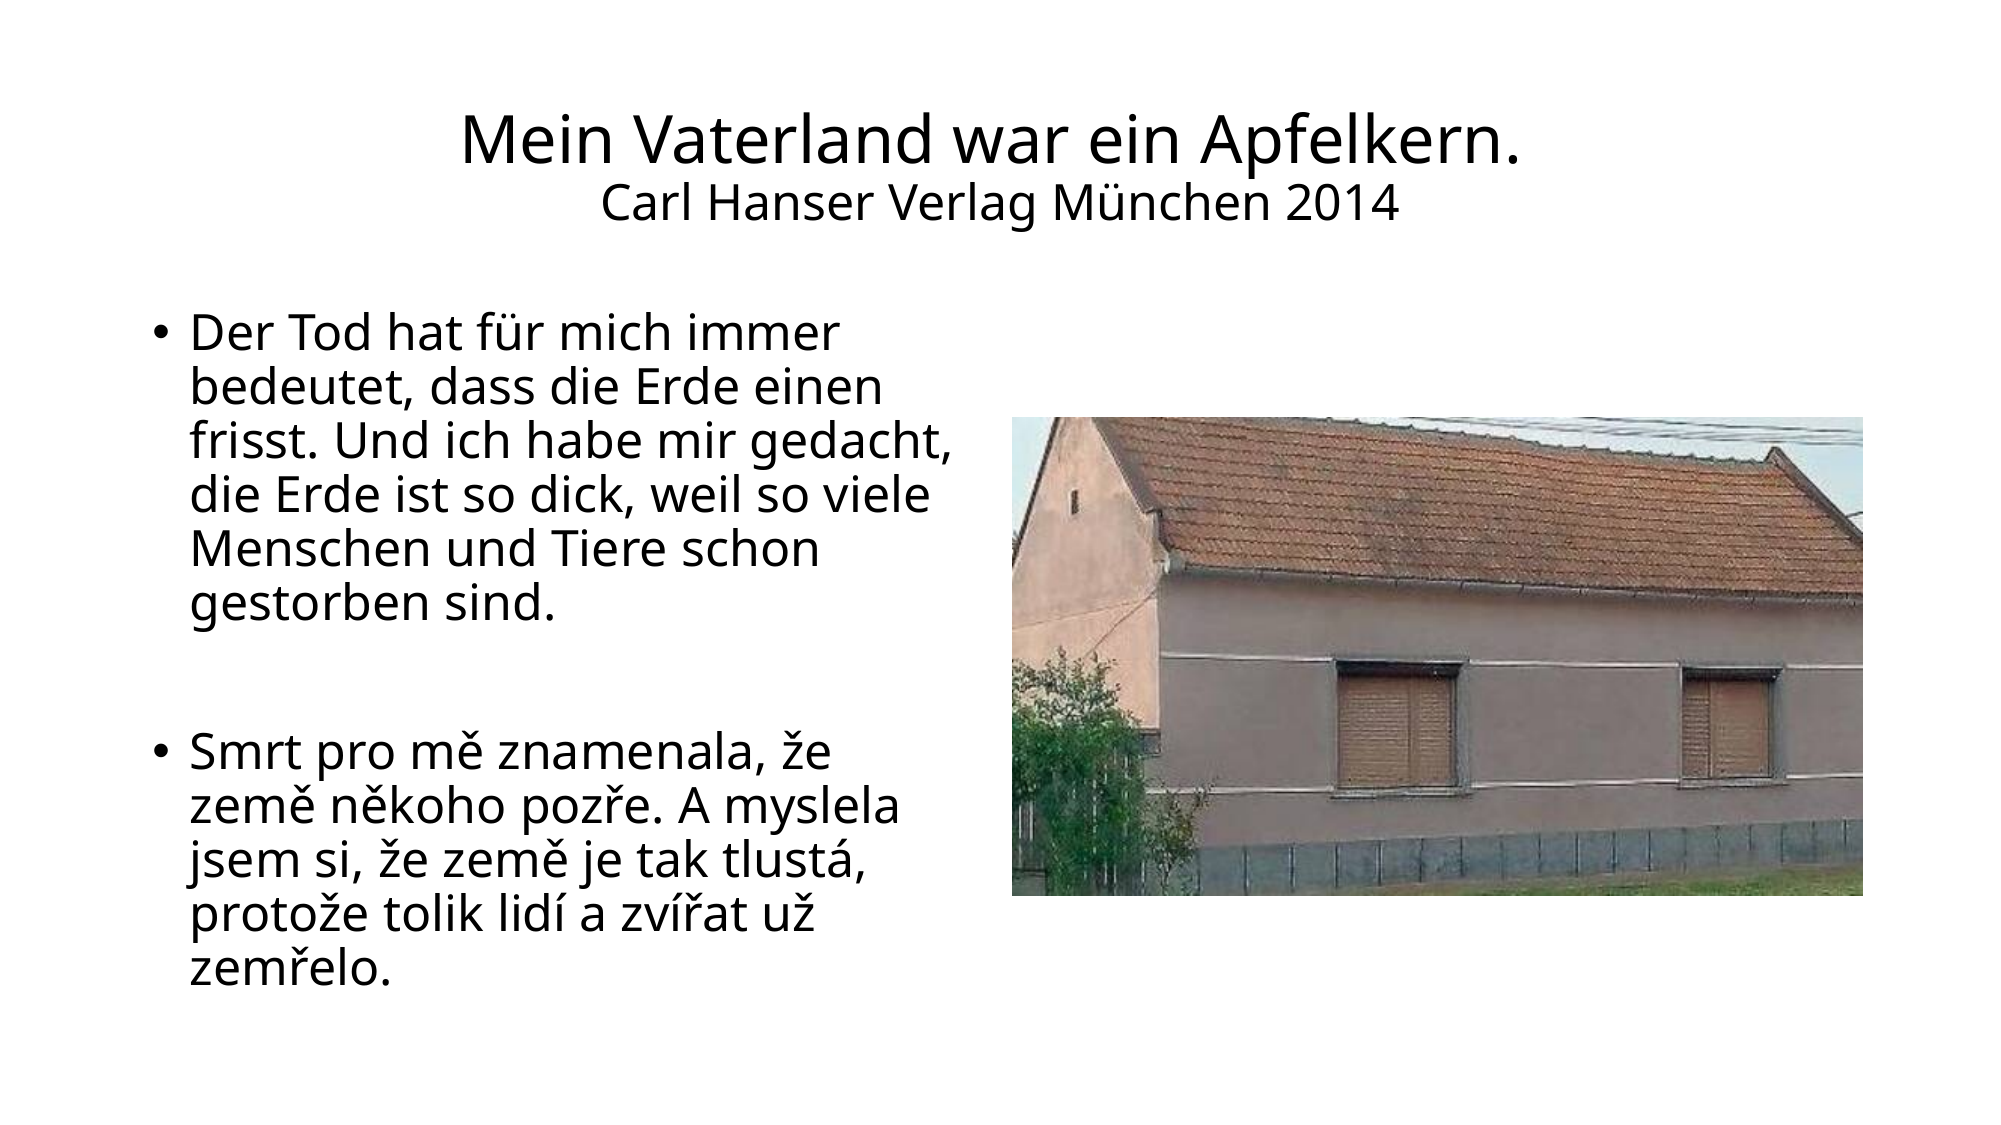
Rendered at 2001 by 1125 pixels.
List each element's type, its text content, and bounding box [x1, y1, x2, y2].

list Der Tod hat für mich immer bedeutet, dass die Erde einen frisst. Und ich habe mir gedacht, die Erde ist so dick, weil so viele Menschen und Tiere schon gestorben sind. Smrt pro mě znamenala, že země někoho pozře. A myslela jsem si, že země je tak tlustá, protože tolik lidí a zvířat už zemřelo. [137, 299, 988, 1014]
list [1012, 417, 1863, 896]
title Mein Vaterland war ein Apfelkern. Carl Hanser Verlag München 2014 [137, 59, 1863, 278]
